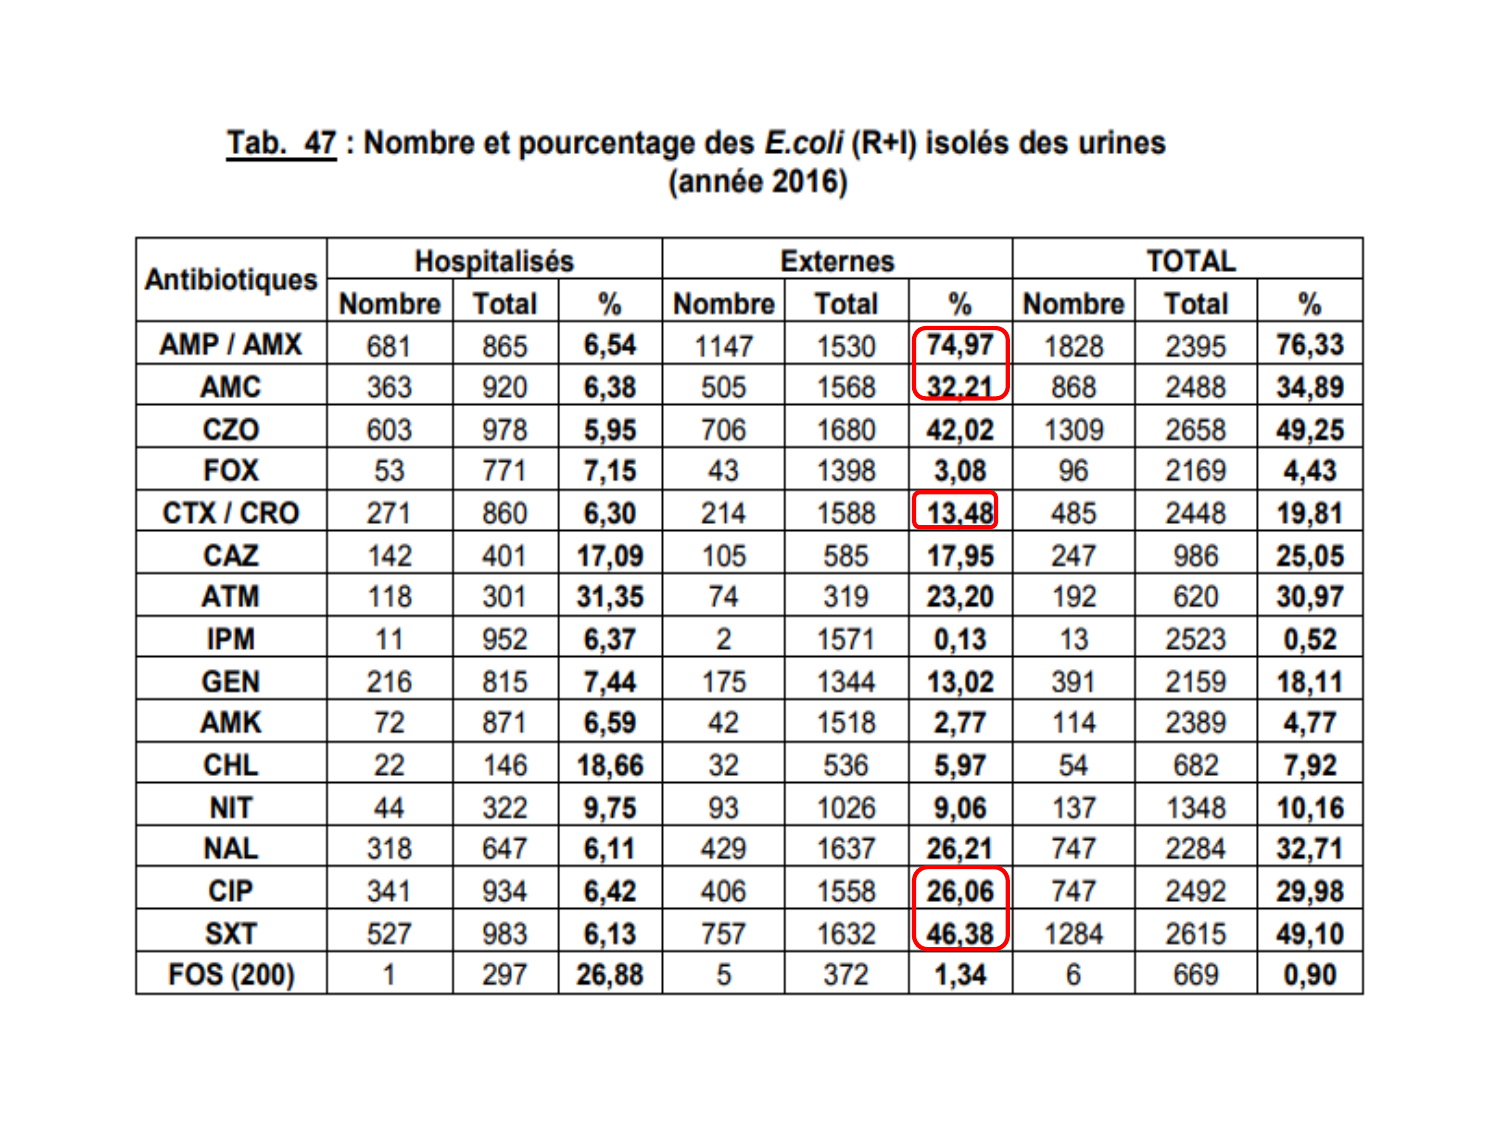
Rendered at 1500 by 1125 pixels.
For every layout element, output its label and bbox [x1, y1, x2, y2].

picture [93, 93, 1407, 1032]
